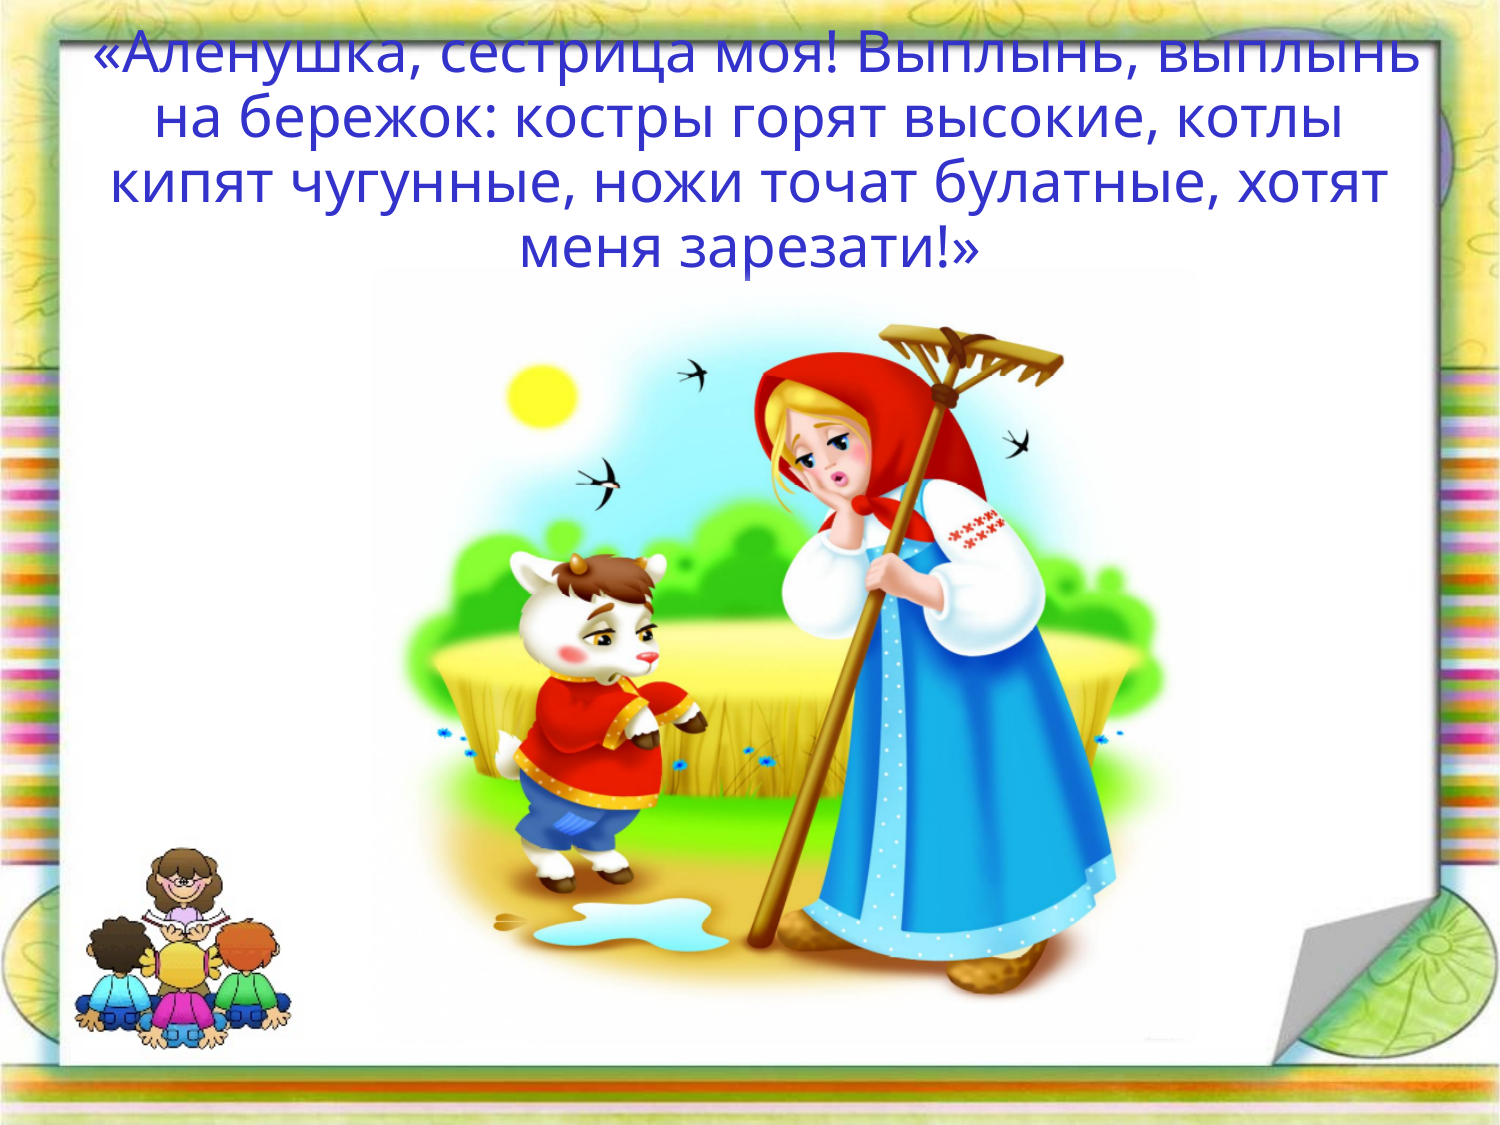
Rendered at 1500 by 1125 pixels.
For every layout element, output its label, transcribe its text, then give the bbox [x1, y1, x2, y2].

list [371, 266, 1200, 1047]
title «Аленушка, сестрица моя! Выплынь, выплынь на бережок: костры горят высокие, котлы кипят чугунные, ножи точат булатные, хотят меня зарезати!» [74, 66, 1425, 315]
picture [0, 0, 1500, 1125]
